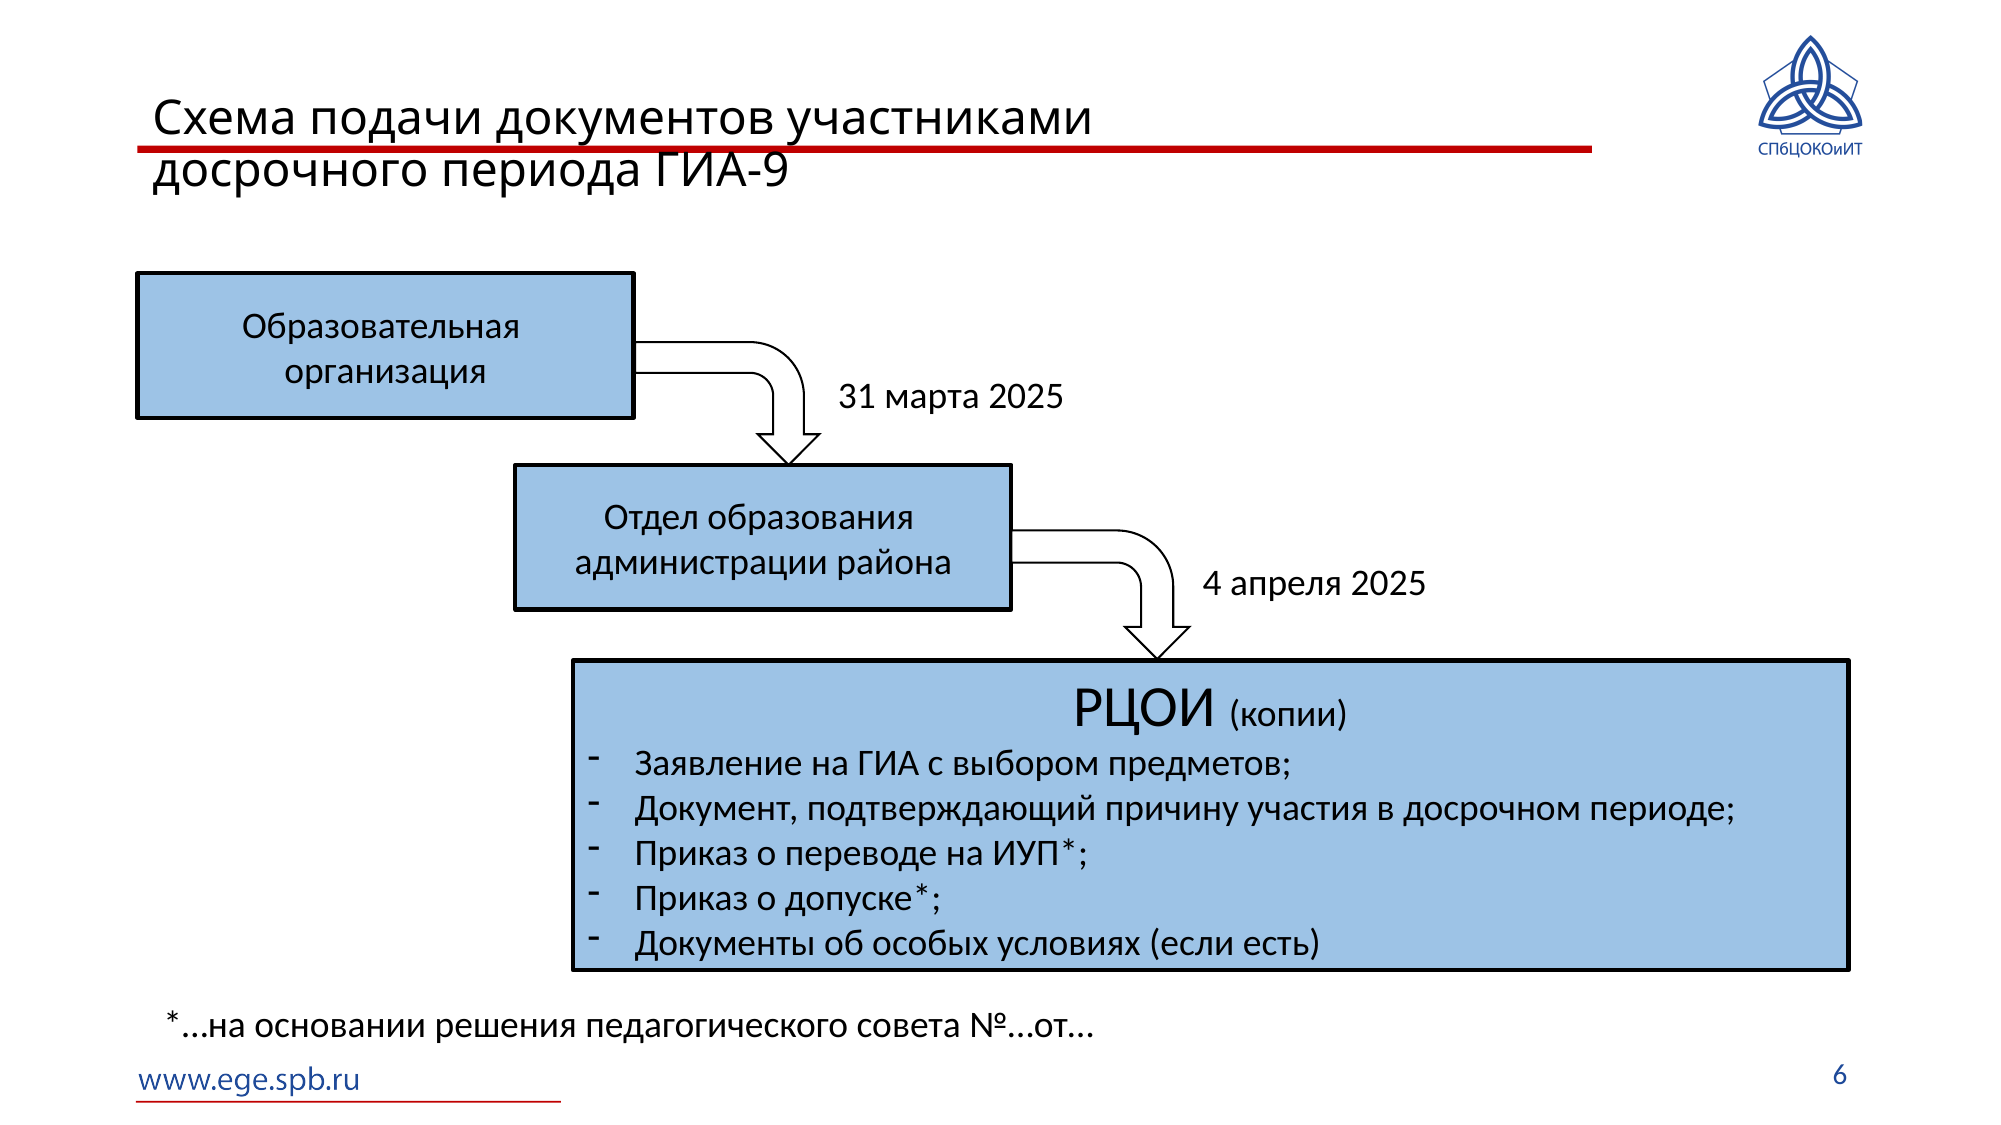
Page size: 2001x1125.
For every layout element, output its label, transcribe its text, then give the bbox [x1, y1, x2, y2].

slide_number 6 [1412, 1042, 1863, 1103]
text_box Образовательная организация [137, 273, 634, 418]
text_box 31 марта 2025 [823, 363, 1200, 424]
text_box [1010, 529, 1192, 661]
title Схема подачи документов участниками досрочного периода ГИА-9 [137, 84, 1863, 205]
text_box *…на основании решения педагогического совета №…от… [148, 992, 1110, 1052]
text_box [633, 341, 822, 464]
text_box Отдел образования администрации района [515, 464, 1012, 610]
text_box РЦОИ (копии) Заявление на ГИА с выбором предметов; Документ, подтверждающий причину участия в досрочном периоде; Приказ о переводе на ИУП*; Приказ о допуске*; Документы об особых условиях (если есть) [572, 660, 1849, 971]
text_box 4 апреля 2025 [1187, 550, 1566, 611]
